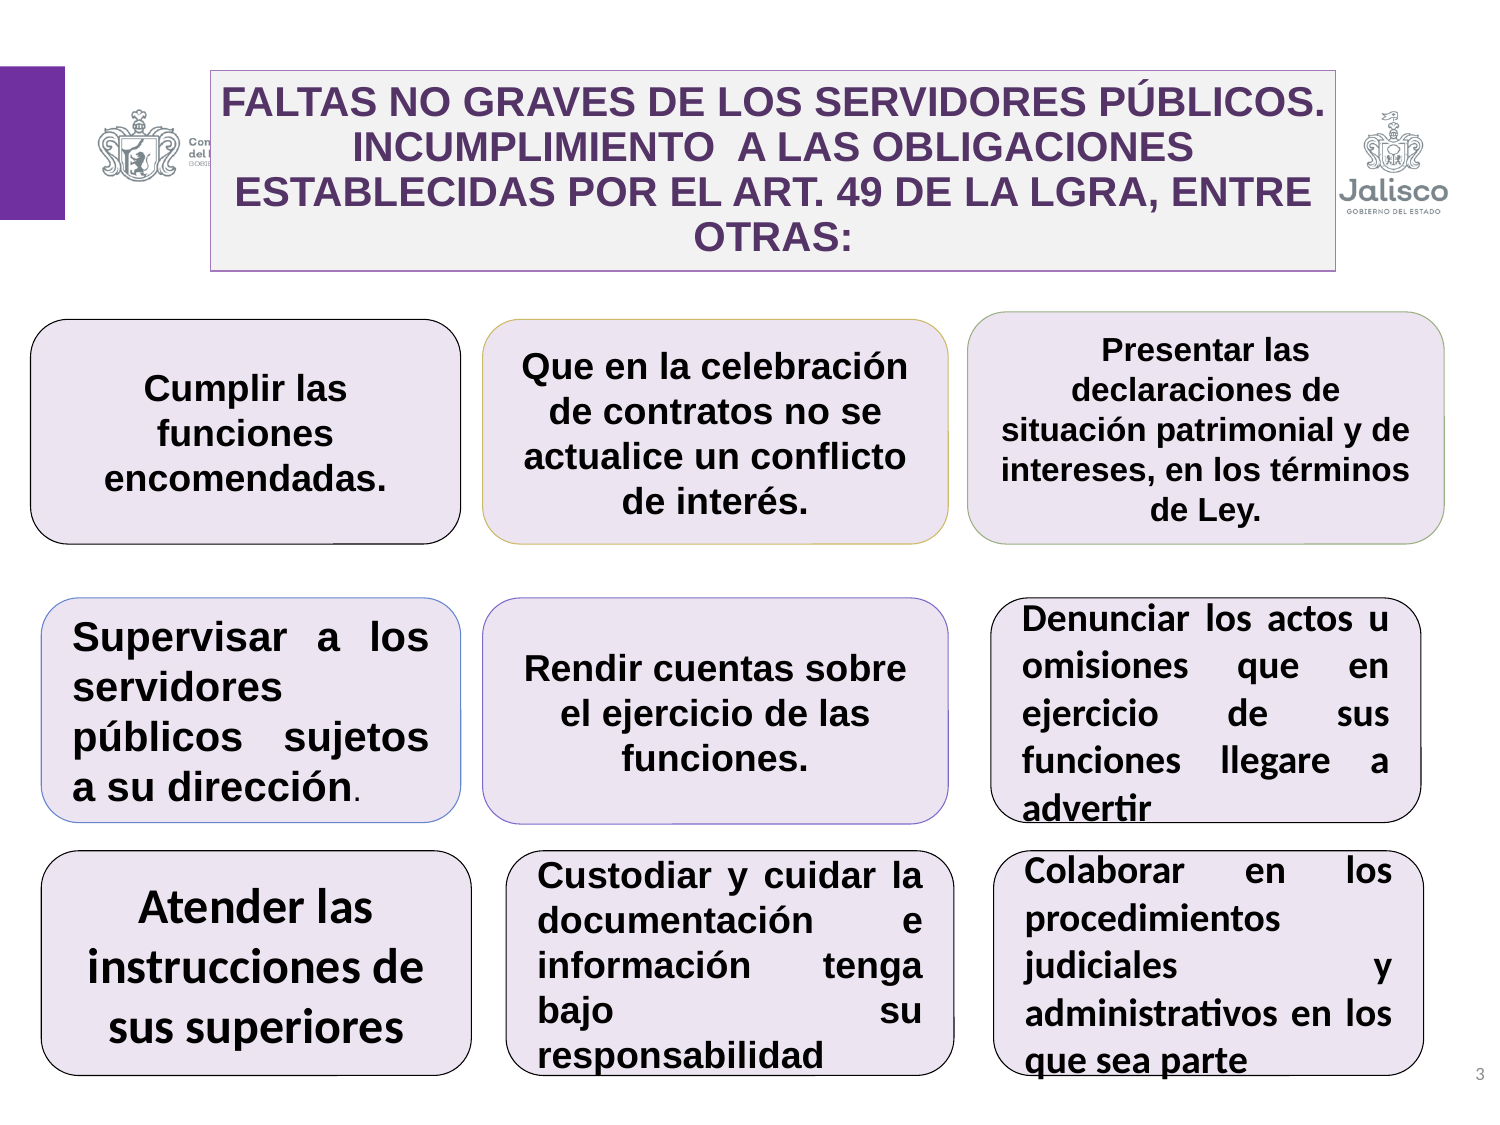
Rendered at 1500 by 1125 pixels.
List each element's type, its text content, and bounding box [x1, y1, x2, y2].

text_box Cumplir las funciones encomendadas. [29, 318, 462, 545]
text_box Presentar las declaraciones de situación patrimonial y de intereses, en los términos de Ley. [967, 311, 1445, 545]
text_box Supervisar a los servidores públicos sujetos a su dirección. [40, 597, 462, 824]
picture [76, 100, 210, 186]
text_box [210, 70, 1336, 272]
text_box Que en la celebración de contratos no se actualice un conflicto de interés. [482, 318, 949, 545]
text_box Custodiar y cuidar la documentación e información tenga bajo su responsabilidad [505, 850, 955, 1077]
text_box Atender las instrucciones de sus superiores [40, 850, 472, 1077]
text_box Colaborar en los procedimientos judiciales y administrativos en los que sea parte [993, 850, 1425, 1077]
text_box Denunciar los actos u omisiones que en ejercicio de sus funciones llegare a advertir [990, 597, 1422, 824]
slide_number 3 [1162, 1042, 1500, 1103]
picture [1336, 89, 1493, 248]
text_box Rendir cuentas sobre el ejercicio de las funciones. [482, 597, 949, 825]
